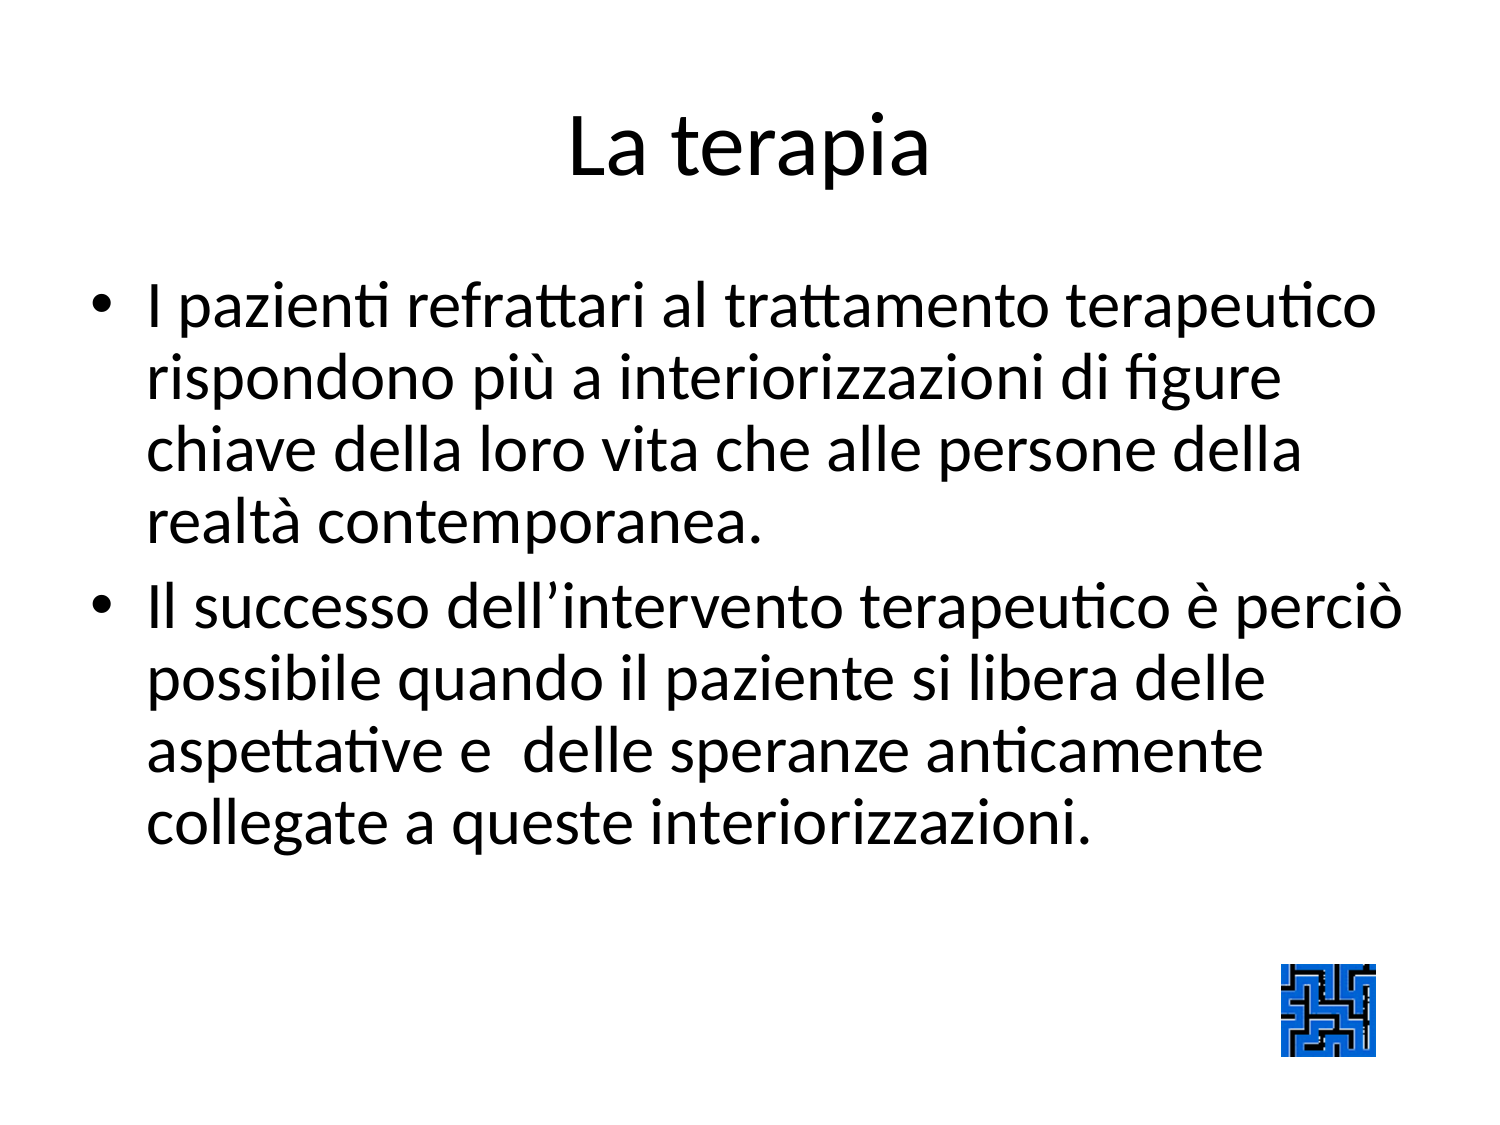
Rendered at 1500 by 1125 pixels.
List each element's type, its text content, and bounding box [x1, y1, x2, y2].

title La terapia [75, 45, 1425, 233]
picture [1281, 963, 1376, 1057]
list I pazienti refrattari al trattamento terapeutico rispondono più a interiorizzazioni di figure chiave della loro vita che alle persone della realtà contemporanea. Il successo dell’intervento terapeutico è perciò possibile quando il paziente si libera delle aspettative e delle speranze anticamente collegate a queste interiorizzazioni. [75, 262, 1425, 1005]
